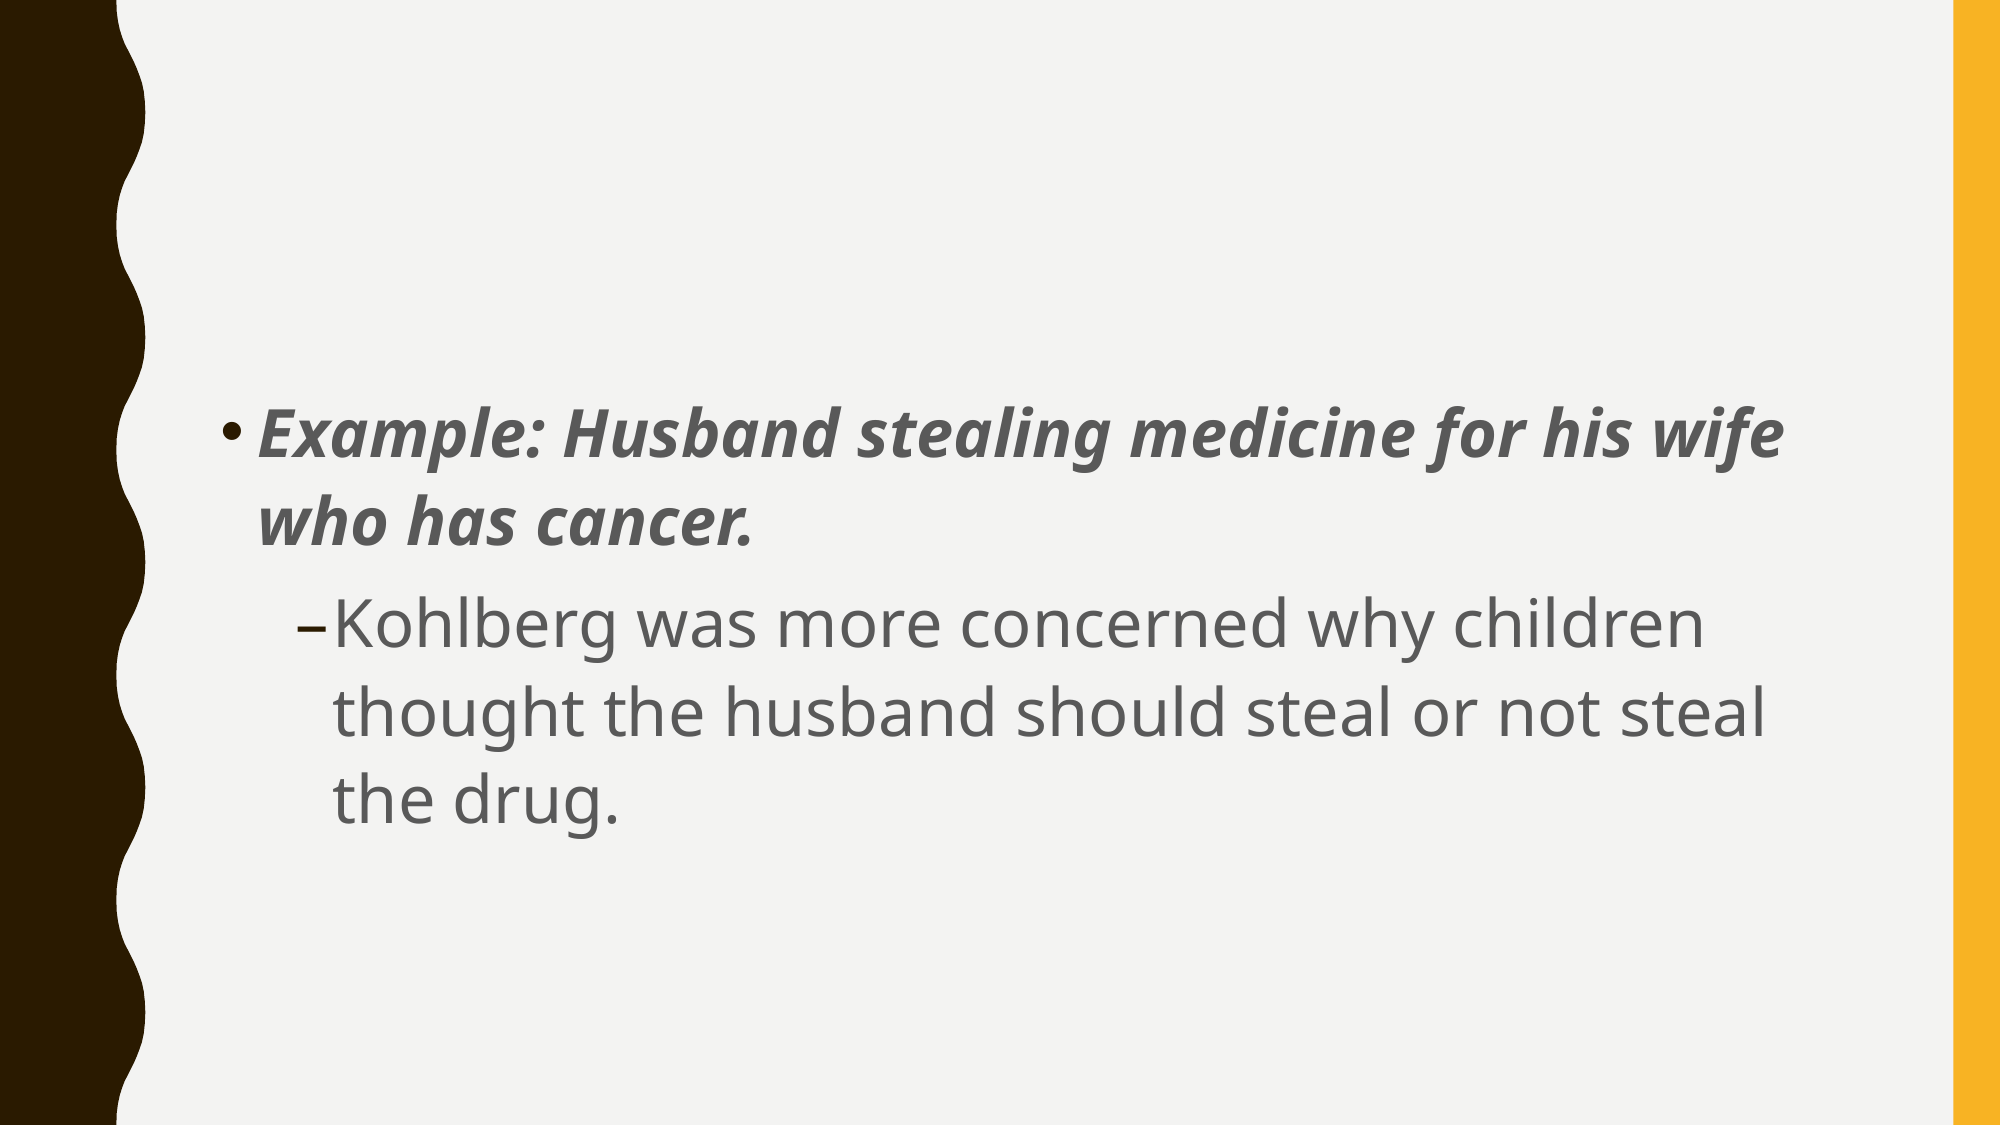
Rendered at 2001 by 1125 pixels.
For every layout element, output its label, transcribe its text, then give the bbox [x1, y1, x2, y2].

list Example: Husband stealing medicine for his wife who has cancer. Kohlberg was more concerned why children thought the husband should steal or not steal the drug. [205, 375, 1875, 965]
